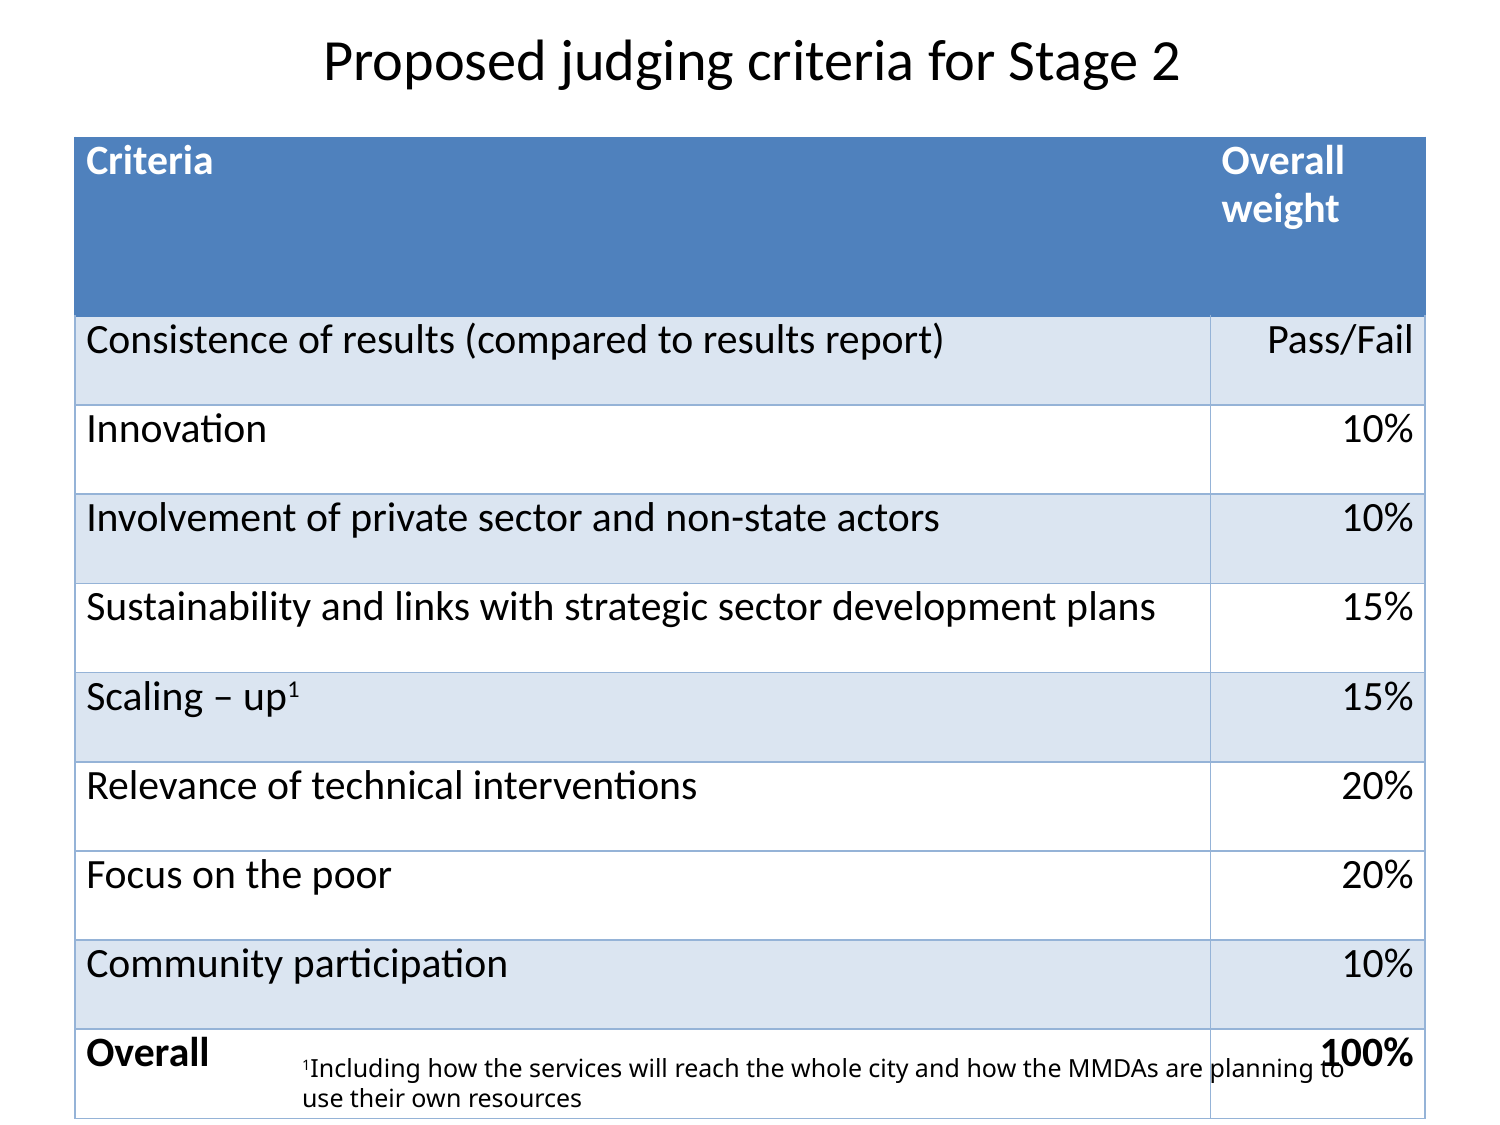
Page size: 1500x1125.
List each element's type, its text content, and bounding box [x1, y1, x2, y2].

table_cell Sustainability and links with strategic sector development plans [76, 584, 1210, 672]
table_cell Pass/Fail [1211, 317, 1424, 404]
table_cell 100% [1211, 1030, 1424, 1118]
table_cell Relevance of technical interventions [76, 763, 1210, 850]
table_cell Innovation [76, 406, 1210, 493]
table_cell 10% [1211, 495, 1424, 583]
table_cell 15% [1211, 673, 1424, 761]
title Proposed judging criteria for Stage 2 [77, 51, 1428, 132]
table_cell Community participation [76, 941, 1210, 1028]
table_header Criteria [76, 138, 1211, 315]
table_cell Focus on the poor [76, 852, 1210, 939]
table_cell 10% [1211, 941, 1424, 1028]
table_cell Scaling – up1 [76, 673, 1210, 761]
table_cell 15% [1211, 584, 1424, 672]
table_cell 20% [1211, 763, 1424, 850]
table_cell Overall [76, 1030, 1210, 1118]
table_header Overall weight [1211, 138, 1424, 315]
table_cell 10% [1211, 406, 1424, 493]
table_cell Involvement of private sector and non-state actors [76, 495, 1210, 583]
table_cell 20% [1211, 852, 1424, 939]
text_box 1Including how the services will reach the whole city and how the MMDAs are planning to use their own resources [287, 1045, 1400, 1120]
table_cell Consistence of results (compared to results report) [76, 317, 1210, 404]
